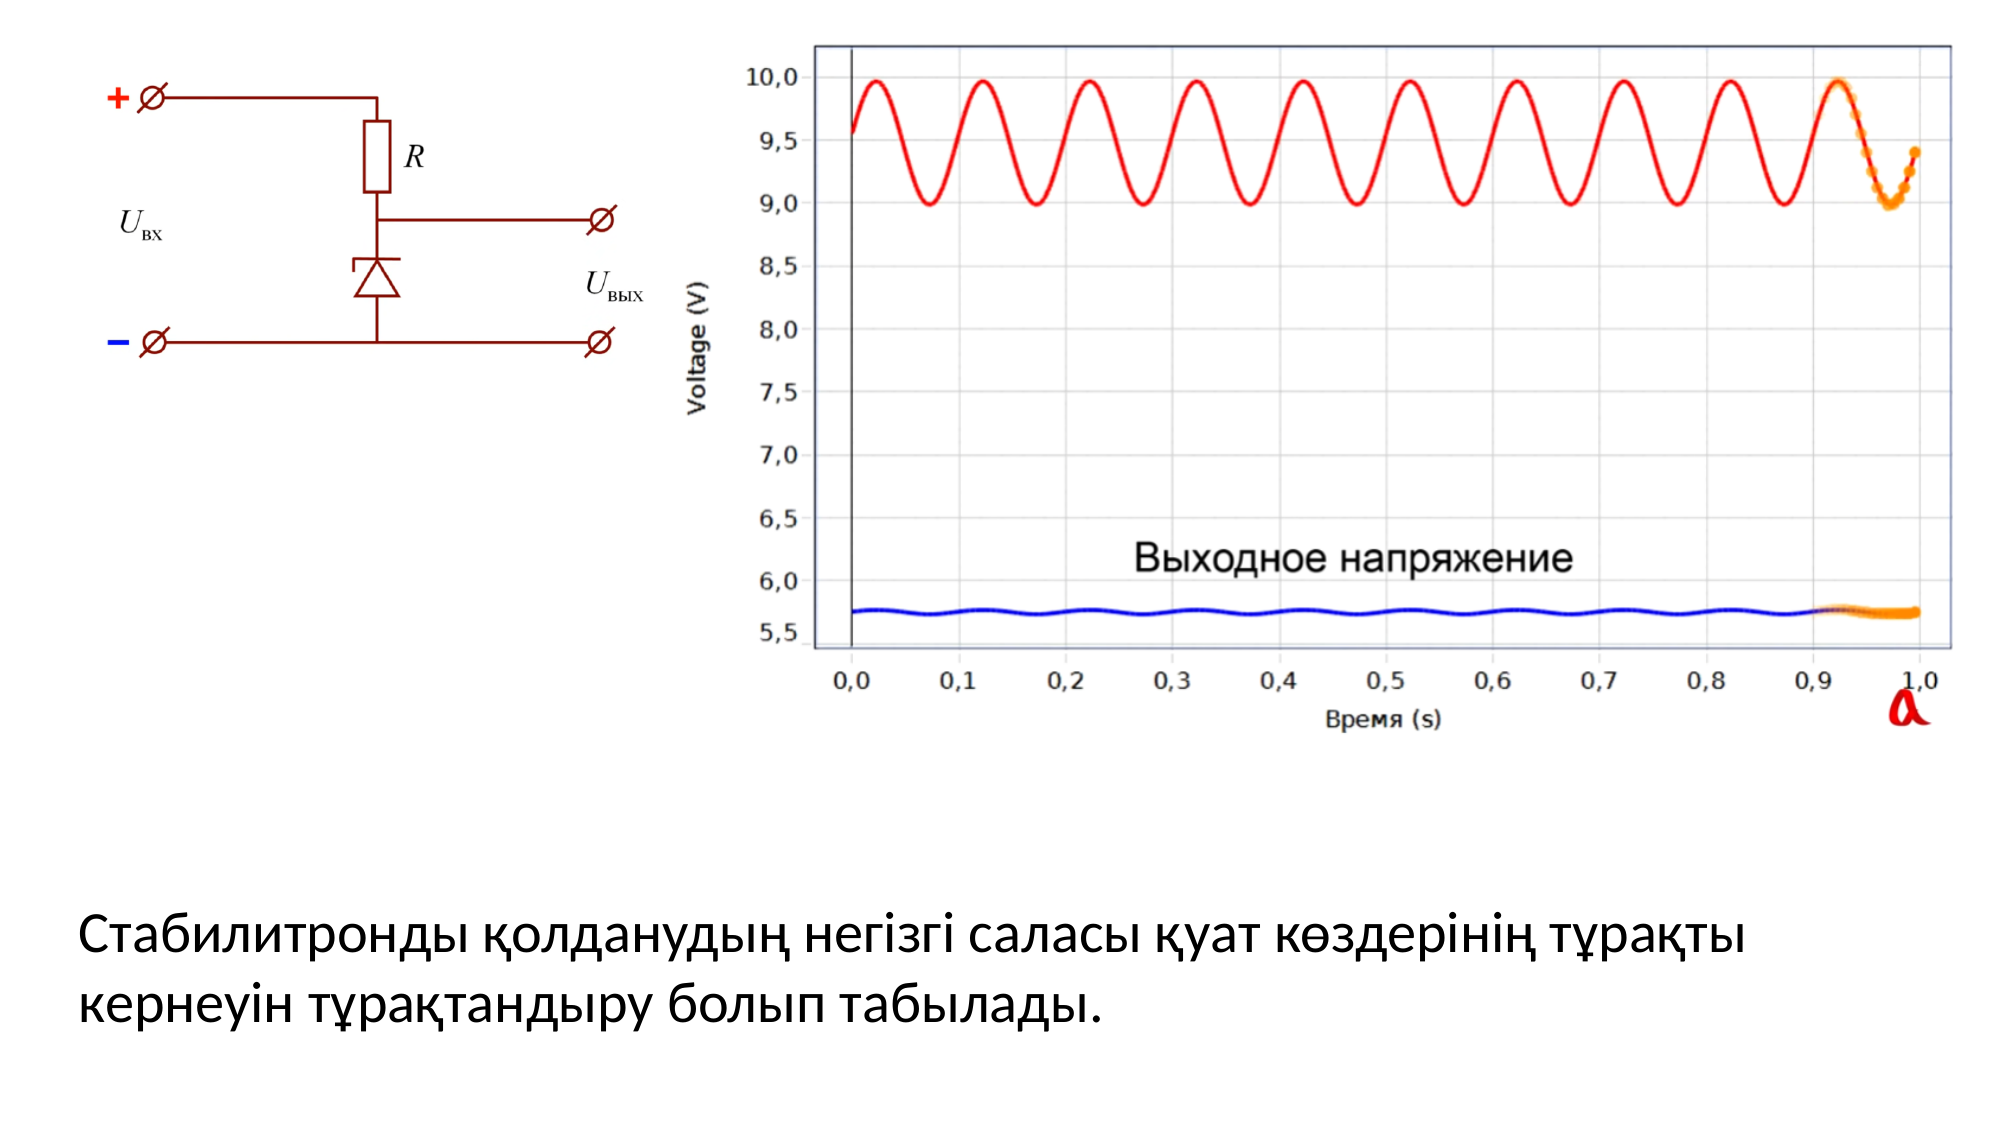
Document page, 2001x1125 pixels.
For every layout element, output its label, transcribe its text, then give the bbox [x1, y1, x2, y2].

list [655, 29, 1967, 752]
picture [74, 59, 668, 374]
text_box Стабилитронды қолданудың негізгі саласы қуат көздерінің тұрақты кернеуін тұрақтандыру болып табылады. [64, 886, 1816, 1042]
